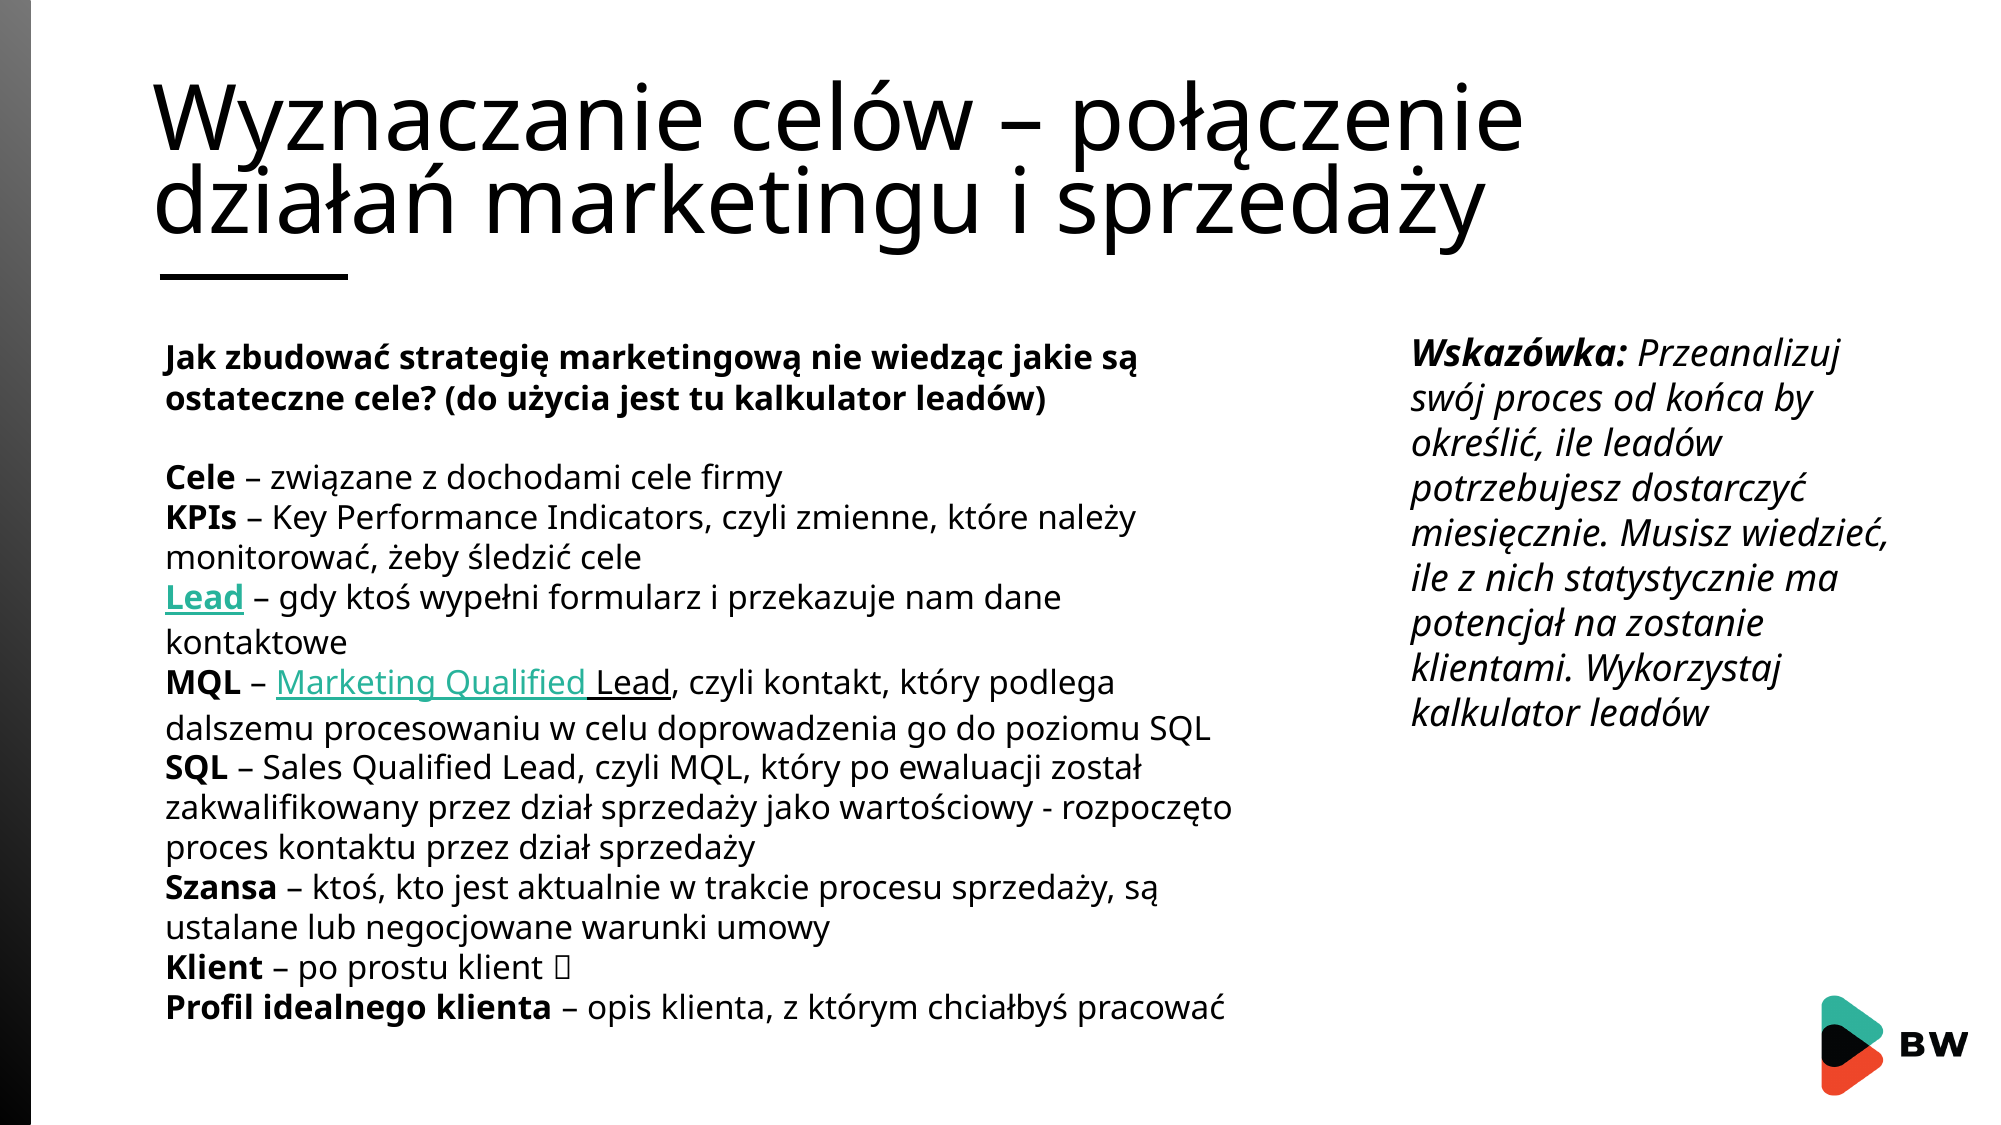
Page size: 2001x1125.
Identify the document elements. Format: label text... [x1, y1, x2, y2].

title Wyznaczanie celów – połączenie działań marketingu i sprzedaży [137, 59, 1863, 278]
text_box Jak zbudować strategię marketingową nie wiedząc jakie są ostateczne cele? (do użycia jest tu kalkulator leadów) Cele – związane z dochodami cele firmy KPIs – Key Performance Indicators, czyli zmienne, które należy monitorować, żeby śledzić cele Lead – gdy ktoś wypełni formularz i przekazuje nam dane kontaktowe MQL – Marketing Qualified Lead, czyli kontakt, który podlega dalszemu procesowaniu w celu doprowadzenia go do poziomu SQL SQL – Sales Qualified Lead, czyli MQL, który po ewaluacji został zakwalifikowany przez dział sprzedaży jako wartościowy - rozpoczęto proces kontaktu przez dział sprzedaży Szansa – ktoś, kto jest aktualnie w trakcie procesu sprzedaży, są ustalane lub negocjowane warunki umowy Klient – po prostu klient  Profil idealnego klienta – opis klienta, z którym chciałbyś pracować [150, 321, 1265, 1028]
text_box Wskazówka: Przeanalizuj swój proces od końca by określić, ile leadów potrzebujesz dostarczyć miesięcznie. Musisz wiedzieć, ile z nich statystycznie ma potencjał na zostanie klientami. Wykorzystaj kalkulator leadów [1395, 314, 1925, 748]
picture [1821, 995, 1969, 1096]
